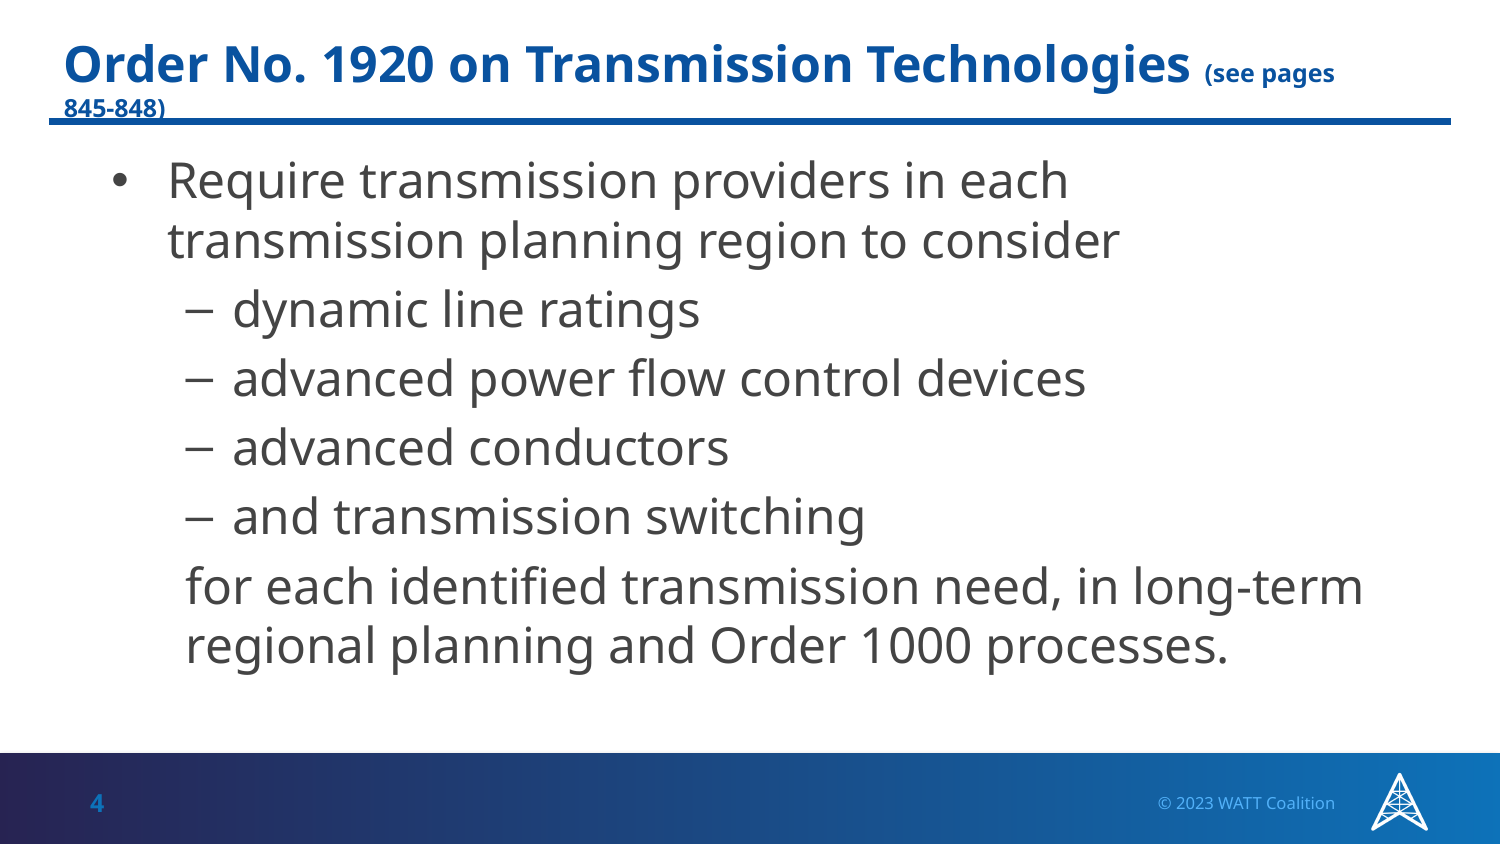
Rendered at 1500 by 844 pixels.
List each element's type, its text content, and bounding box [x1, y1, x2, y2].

title Order No. 1920 on Transmission Technologies (see pages 845-848) [48, 33, 1384, 122]
footer © 2023 WATT Coalition [875, 782, 1351, 827]
slide_number 4 [75, 782, 425, 827]
list Require transmission providers in each transmission planning region to consider dynamic line ratings advanced power flow control devices advanced conductors and transmission switching for each identified transmission need, in long-term regional planning and Order 1000 processes. [108, 141, 1384, 743]
picture [1350, 764, 1449, 834]
